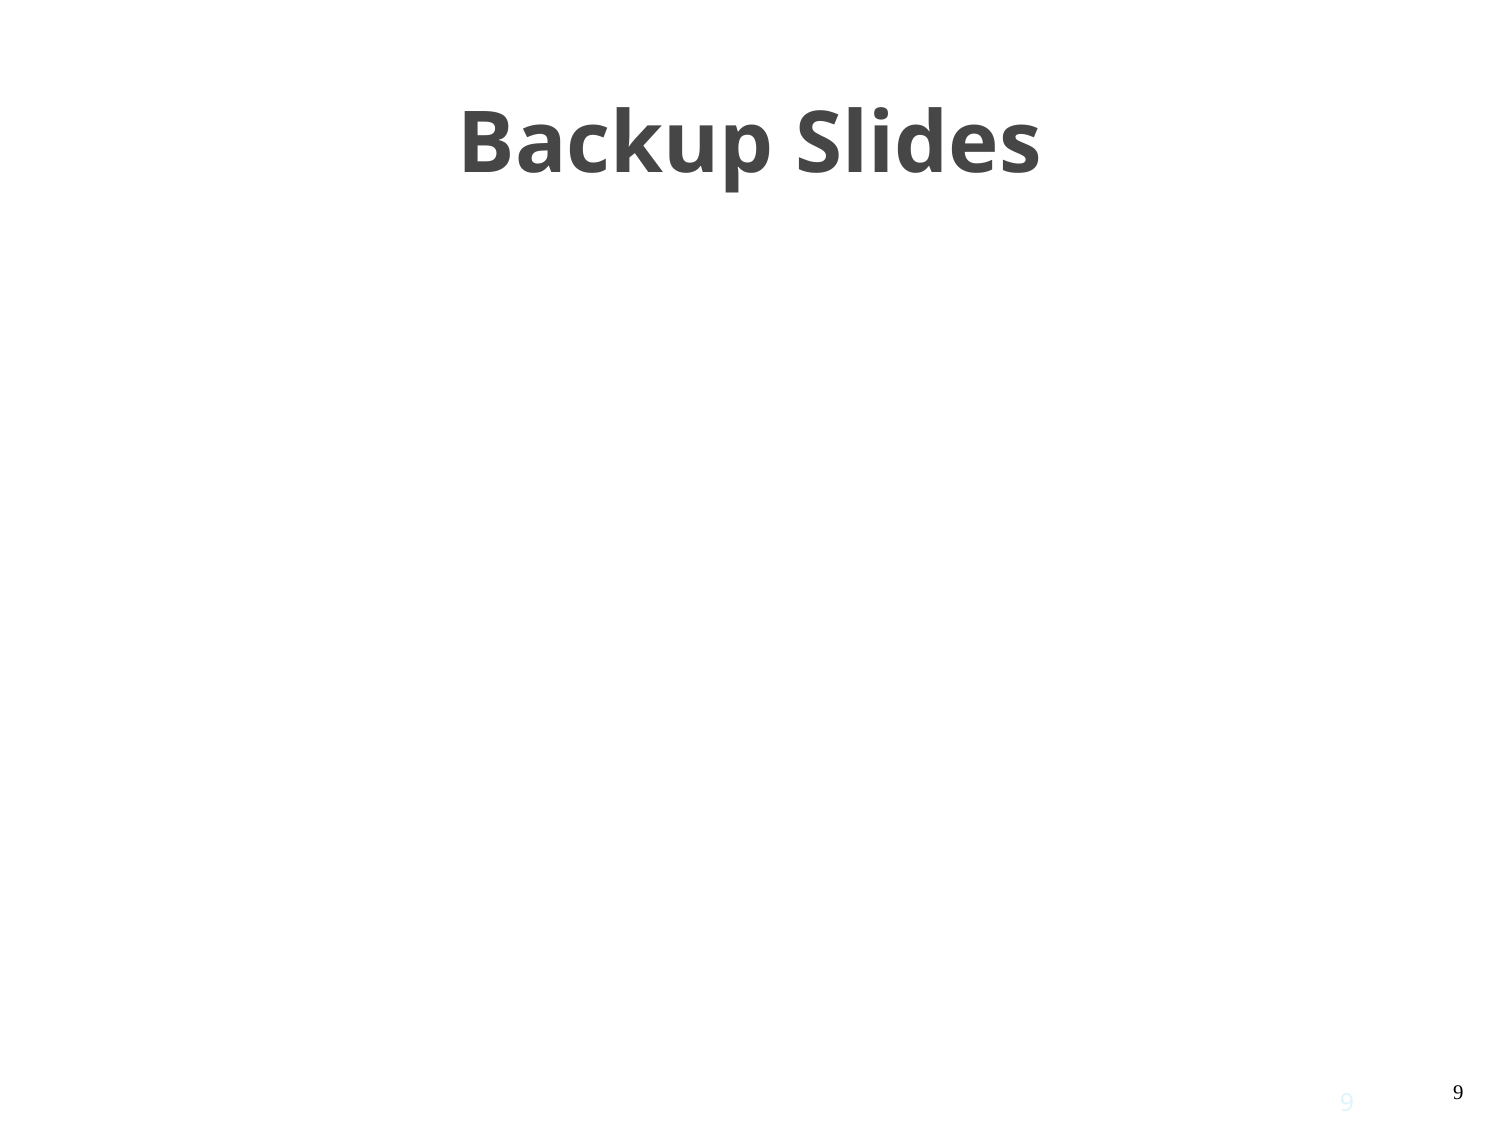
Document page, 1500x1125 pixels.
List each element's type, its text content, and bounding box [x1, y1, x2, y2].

title Backup Slides [75, 45, 1425, 233]
slide_number 9 [1418, 1051, 1479, 1112]
